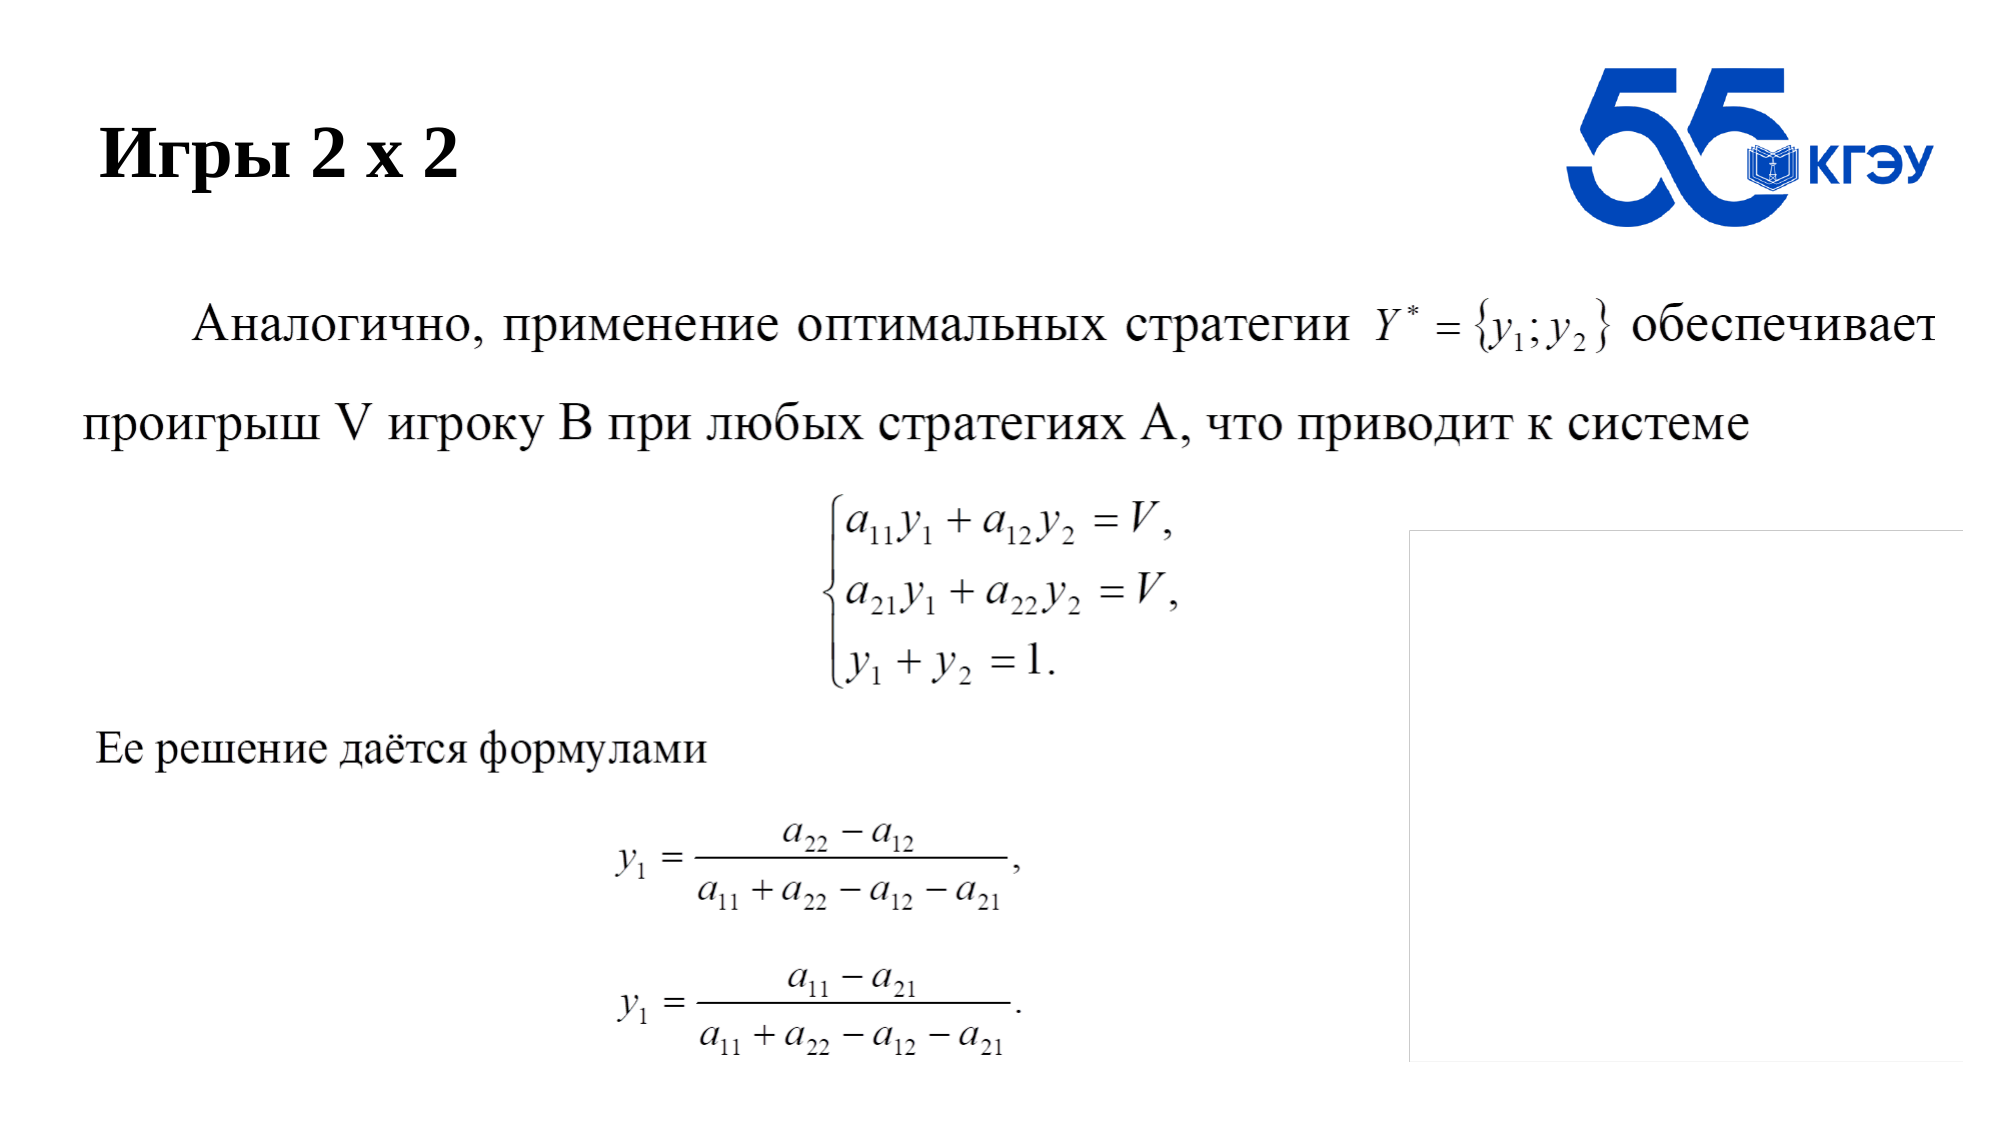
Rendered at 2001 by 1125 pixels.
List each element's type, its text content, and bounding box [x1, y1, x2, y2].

text_box Игры 2 x 2 [84, 94, 476, 200]
picture [0, 290, 1963, 1092]
picture [1566, 68, 1934, 227]
